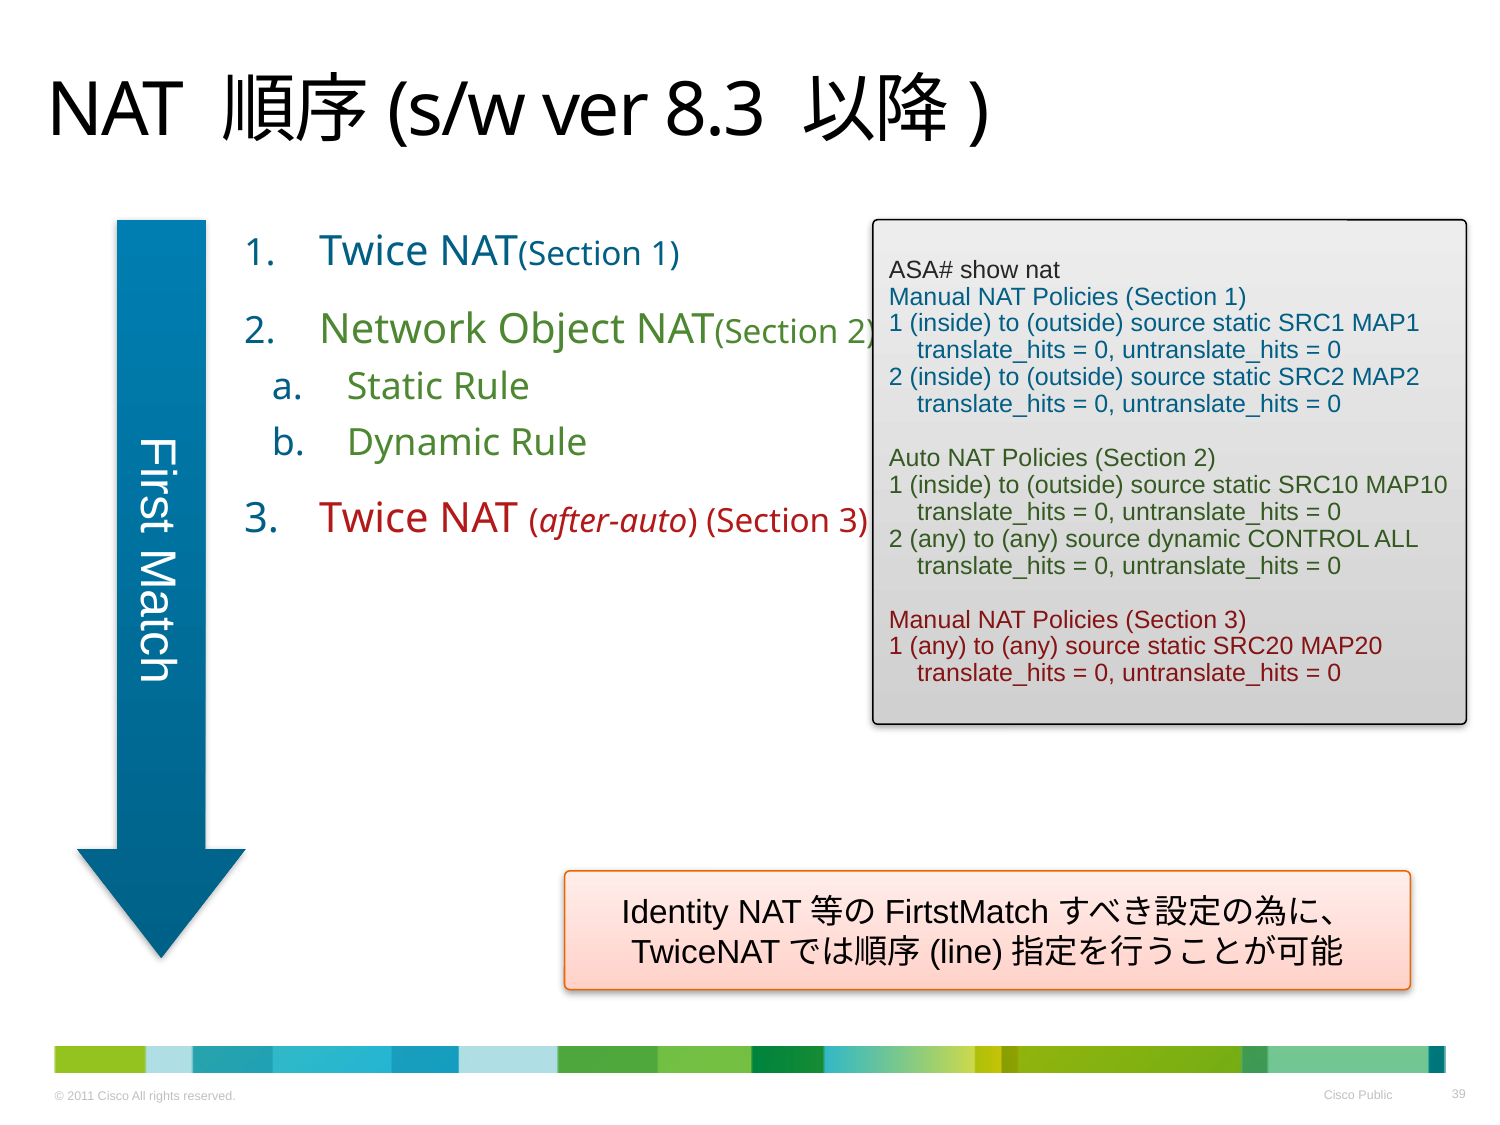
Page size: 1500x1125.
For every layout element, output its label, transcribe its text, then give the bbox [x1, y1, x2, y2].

text_box First Match [77, 219, 246, 959]
title NAT 順序(s/w ver 8.3 以降) [33, 20, 1443, 158]
text_box Identity NAT等のFirtstMatchすべき設定の為に、 TwiceNATでは順序(line)指定を行うことが可能 [563, 870, 1412, 991]
picture [54, 1046, 1446, 1073]
list Twice NAT(Section 1) Network Object NAT(Section 2) Static Rule Dynamic Rule Twice NAT (after-auto) (Section 3) [229, 219, 871, 584]
text_box ASA# show nat Manual NAT Policies (Section 1) 1 (inside) to (outside) source static SRC1 MAP1 translate_hits = 0, untranslate_hits = 0 2 (inside) to (outside) source static SRC2 MAP2 translate_hits = 0, untranslate_hits = 0 Auto NAT Policies (Section 2) 1 (inside) to (outside) source static SRC10 MAP10 translate_hits = 0, untranslate_hits = 0 2 (any) to (any) source dynamic CONTROL ALL translate_hits = 0, untranslate_hits = 0 Manual NAT Policies (Section 3) 1 (any) to (any) source static SRC20 MAP20 translate_hits = 0, untranslate_hits = 0 [872, 218, 1468, 725]
